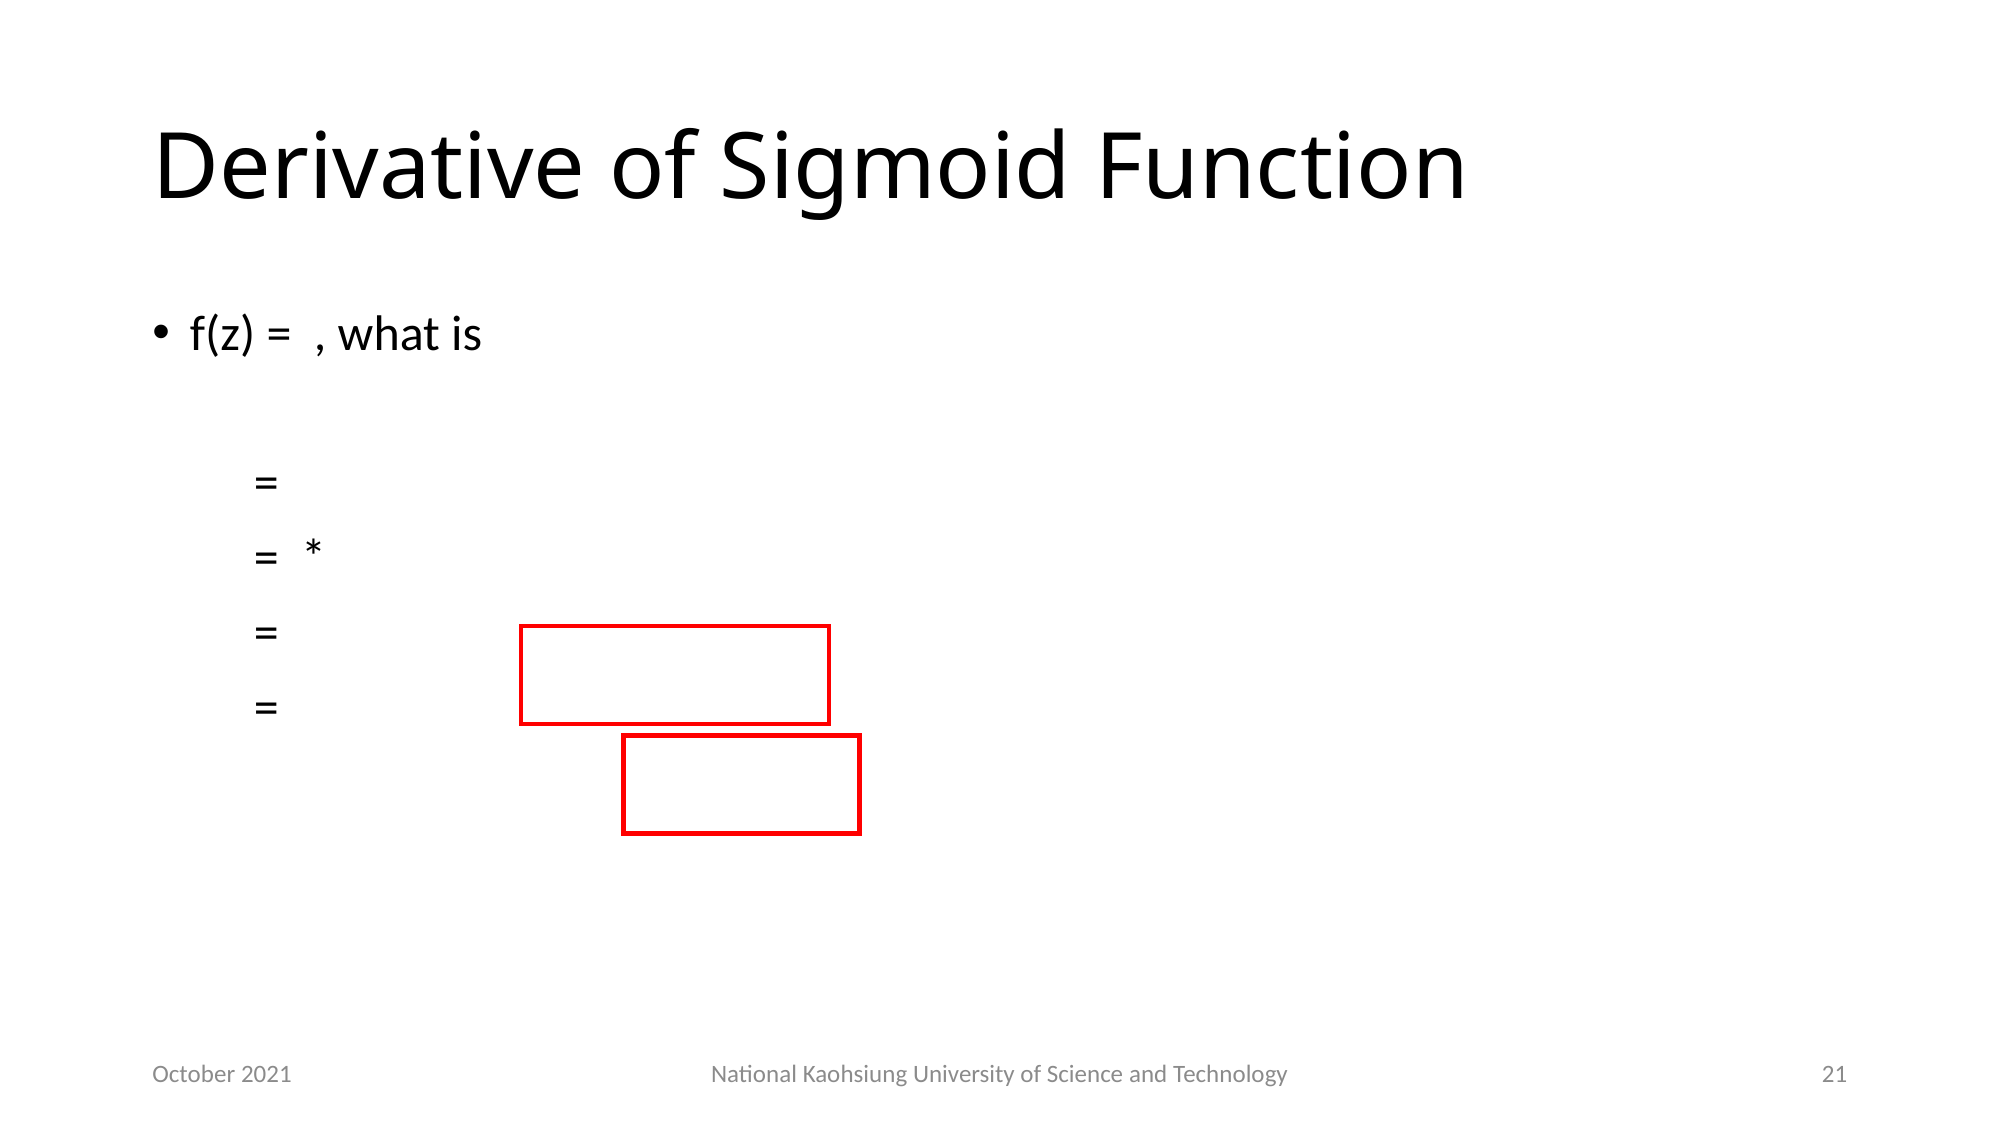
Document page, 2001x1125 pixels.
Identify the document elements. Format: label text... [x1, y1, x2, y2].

title Derivative of Sigmoid Function [137, 59, 1863, 278]
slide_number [137, 1042, 588, 1103]
footer National Kaohsiung University of Science and Technology [662, 1042, 1338, 1103]
slide_number 21 [1412, 1042, 1863, 1103]
text_box [520, 625, 830, 725]
text_box [623, 734, 861, 835]
